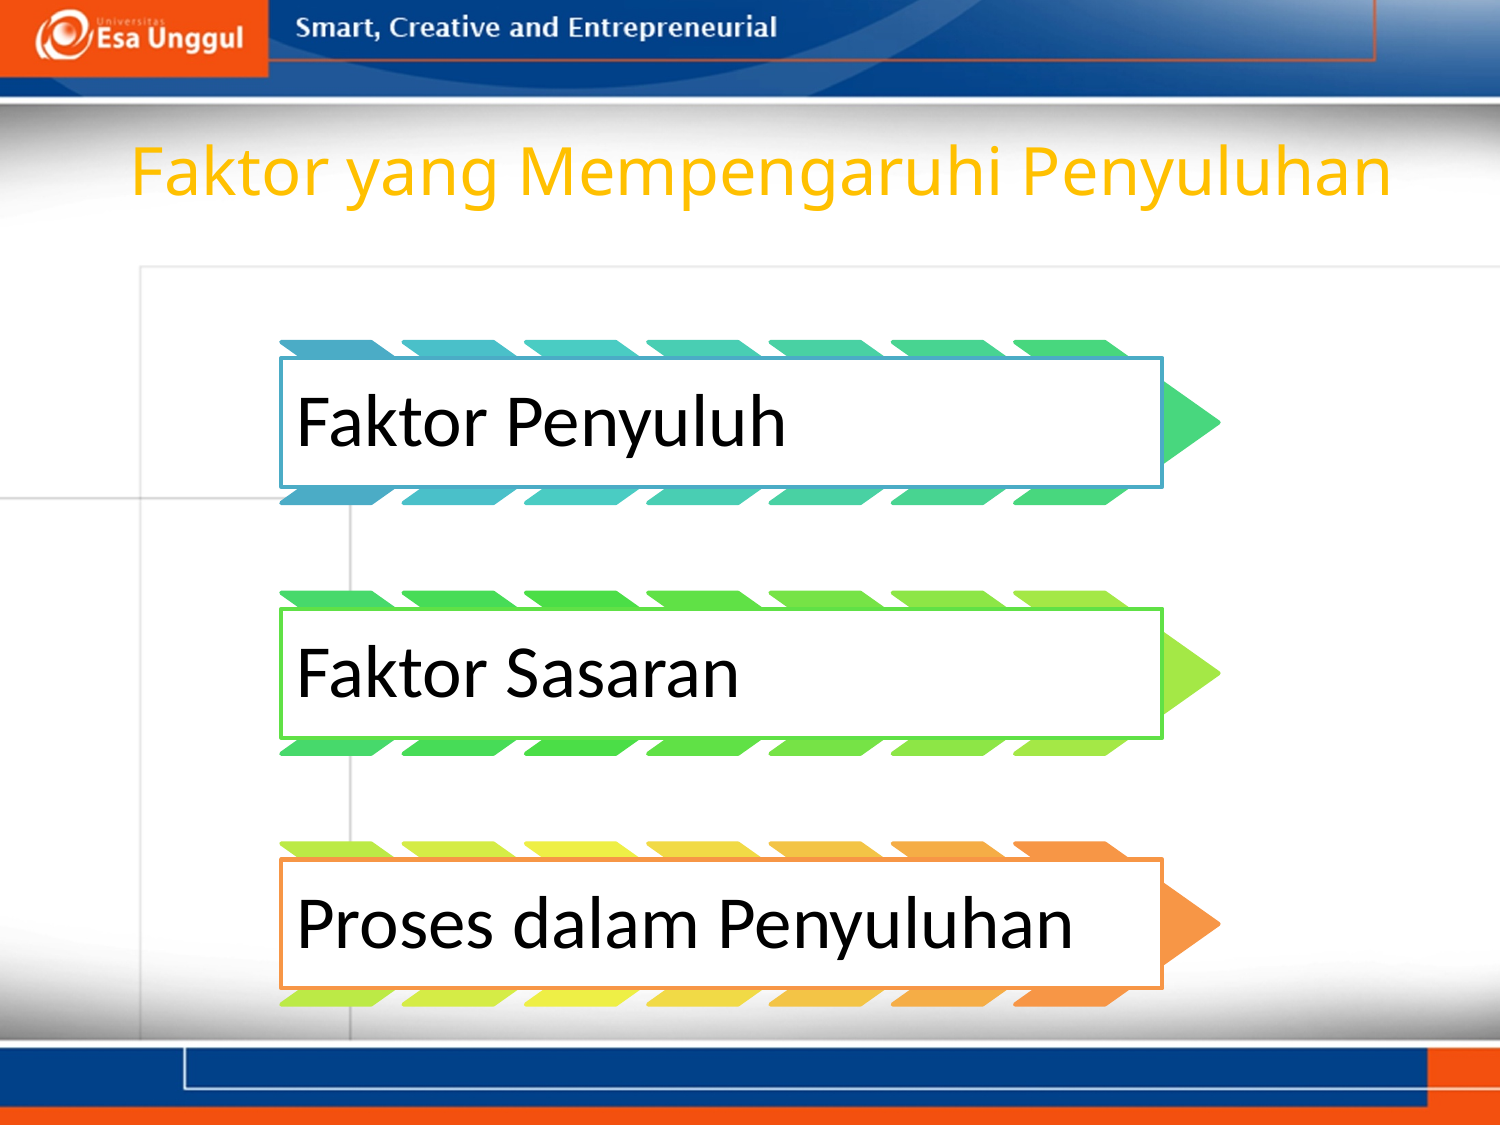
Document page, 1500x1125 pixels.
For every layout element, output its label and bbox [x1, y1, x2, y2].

list [74, 262, 1426, 1006]
picture [0, 0, 1500, 1125]
